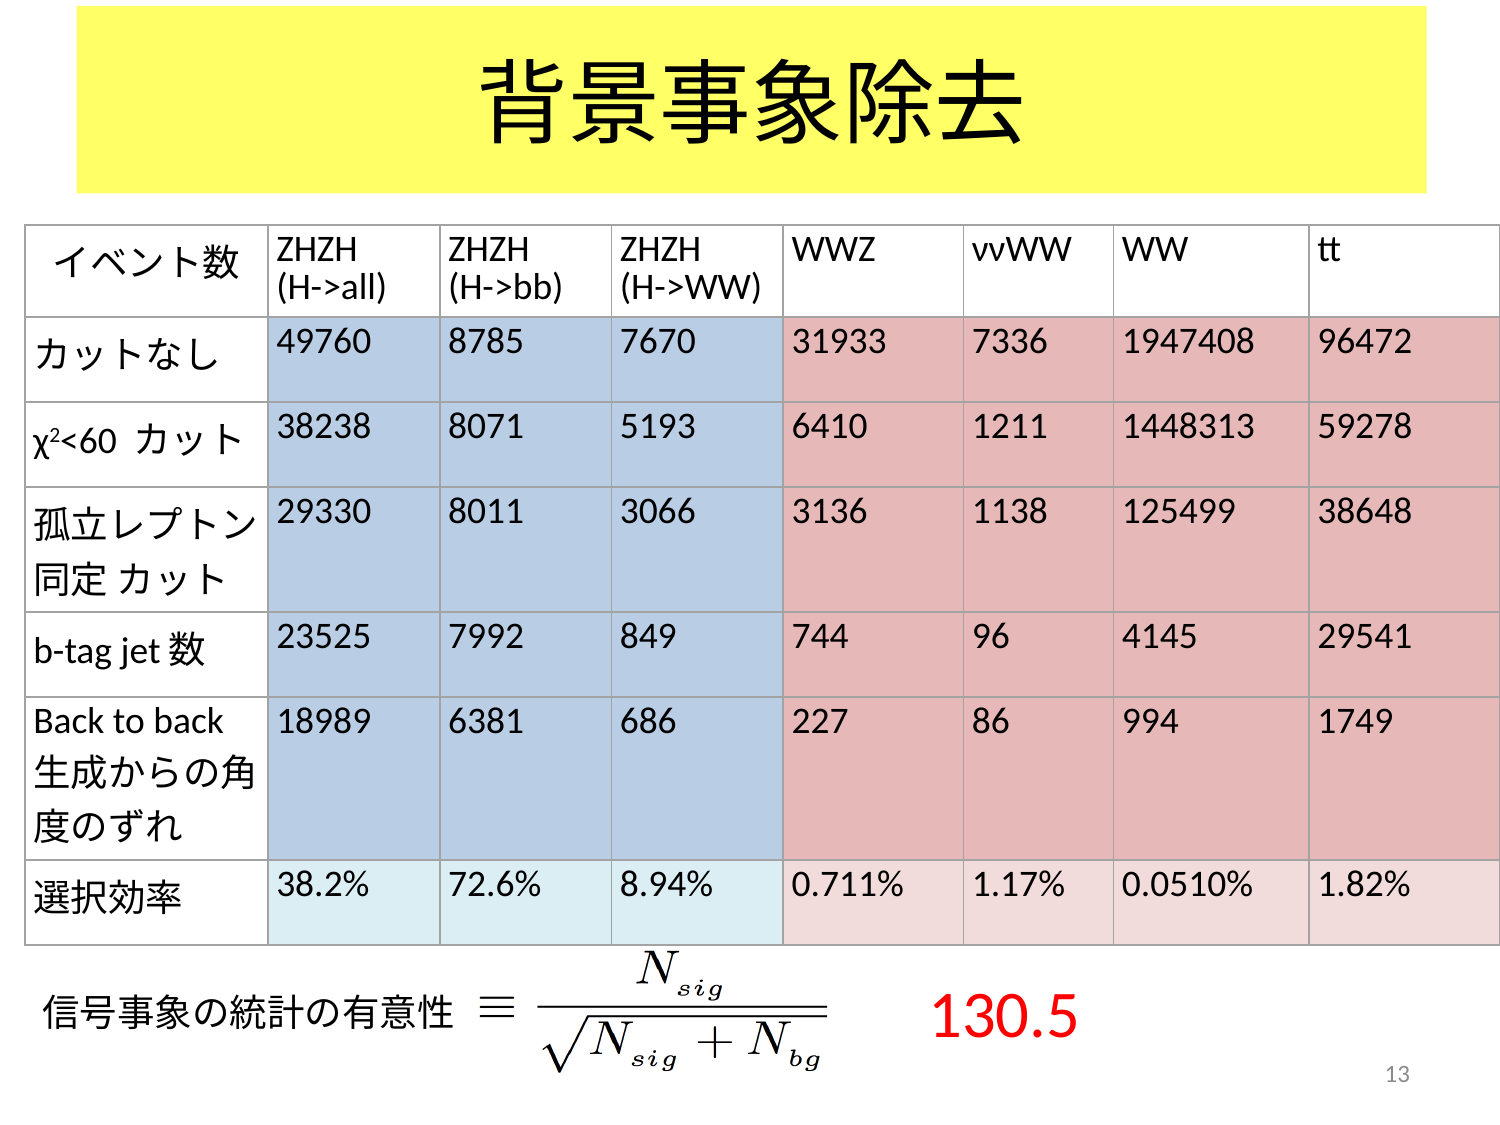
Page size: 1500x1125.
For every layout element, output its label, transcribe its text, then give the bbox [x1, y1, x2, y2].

table_cell 1.82% [1310, 861, 1499, 944]
table_cell 23525 [269, 613, 439, 696]
table_cell 96 [964, 613, 1113, 696]
table_header ZHZH (H->WW) [612, 226, 782, 316]
table_cell 5193 [612, 403, 782, 486]
table_cell 孤立レプトン同定 カット [26, 488, 267, 611]
table_cell 6410 [784, 403, 963, 486]
table_cell 994 [1114, 698, 1308, 859]
table_cell 7336 [964, 318, 1113, 401]
table_cell b-tag jet数 [26, 613, 267, 696]
table_header tt [1310, 226, 1499, 316]
table_header WW [1114, 226, 1308, 316]
table_header ZHZH (H->all) [269, 226, 439, 316]
table_cell 3136 [784, 488, 963, 611]
table_cell 686 [612, 698, 782, 859]
table_cell 96472 [1310, 318, 1499, 401]
table_cell 38.2% [269, 861, 439, 944]
table_cell 0.711% [784, 861, 963, 944]
table_cell 0.0510% [1114, 861, 1308, 944]
table_cell 227 [784, 698, 963, 859]
table_cell 59278 [1310, 403, 1499, 486]
table_cell 1448313 [1114, 403, 1308, 486]
table_header イベント数 [26, 226, 267, 316]
table_cell 29541 [1310, 613, 1499, 696]
table_cell χ2<60 カット [26, 403, 267, 486]
text_box 信号事象の統計の有意性 [27, 981, 169, 1042]
table_cell 72.6% [441, 861, 611, 944]
table_cell 4145 [1114, 613, 1308, 696]
table_cell 1947408 [1114, 318, 1308, 401]
table_cell 31933 [784, 318, 963, 401]
table_cell 選択効率 [26, 861, 267, 944]
table_cell 125499 [1114, 488, 1308, 611]
table_cell 8071 [441, 403, 611, 486]
table_cell 86 [964, 698, 1113, 859]
table_cell 744 [784, 613, 963, 696]
table_cell 49760 [269, 318, 439, 401]
table_cell 1138 [964, 488, 1113, 611]
table_cell 8.94% [612, 861, 782, 944]
table_cell 1.17% [964, 861, 1113, 944]
text_box 130.5 [913, 963, 1096, 1059]
table_cell 18989 [269, 698, 439, 859]
table_cell 3066 [612, 488, 782, 611]
table_cell 6381 [441, 698, 611, 859]
table_cell 29330 [269, 488, 439, 611]
table_cell 7670 [612, 318, 782, 401]
table_cell 849 [612, 613, 782, 696]
table_cell 38238 [269, 403, 439, 486]
table_cell カットなし [26, 318, 267, 401]
table_header ννWW [964, 226, 1113, 316]
table_cell 1211 [964, 403, 1113, 486]
table_header WWZ [784, 226, 963, 316]
table_cell 38648 [1310, 488, 1499, 611]
table_cell 8011 [441, 488, 611, 611]
table_cell Back to back 生成からの角度のずれ [26, 698, 267, 859]
title 背景事象除去 [76, 5, 1427, 194]
table_cell 1749 [1310, 698, 1499, 859]
table_cell 7992 [441, 613, 611, 696]
slide_number 13 [1074, 1042, 1425, 1103]
table_header ZHZH (H->bb) [441, 226, 611, 316]
table_cell 8785 [441, 318, 611, 401]
picture [174, 949, 833, 1075]
